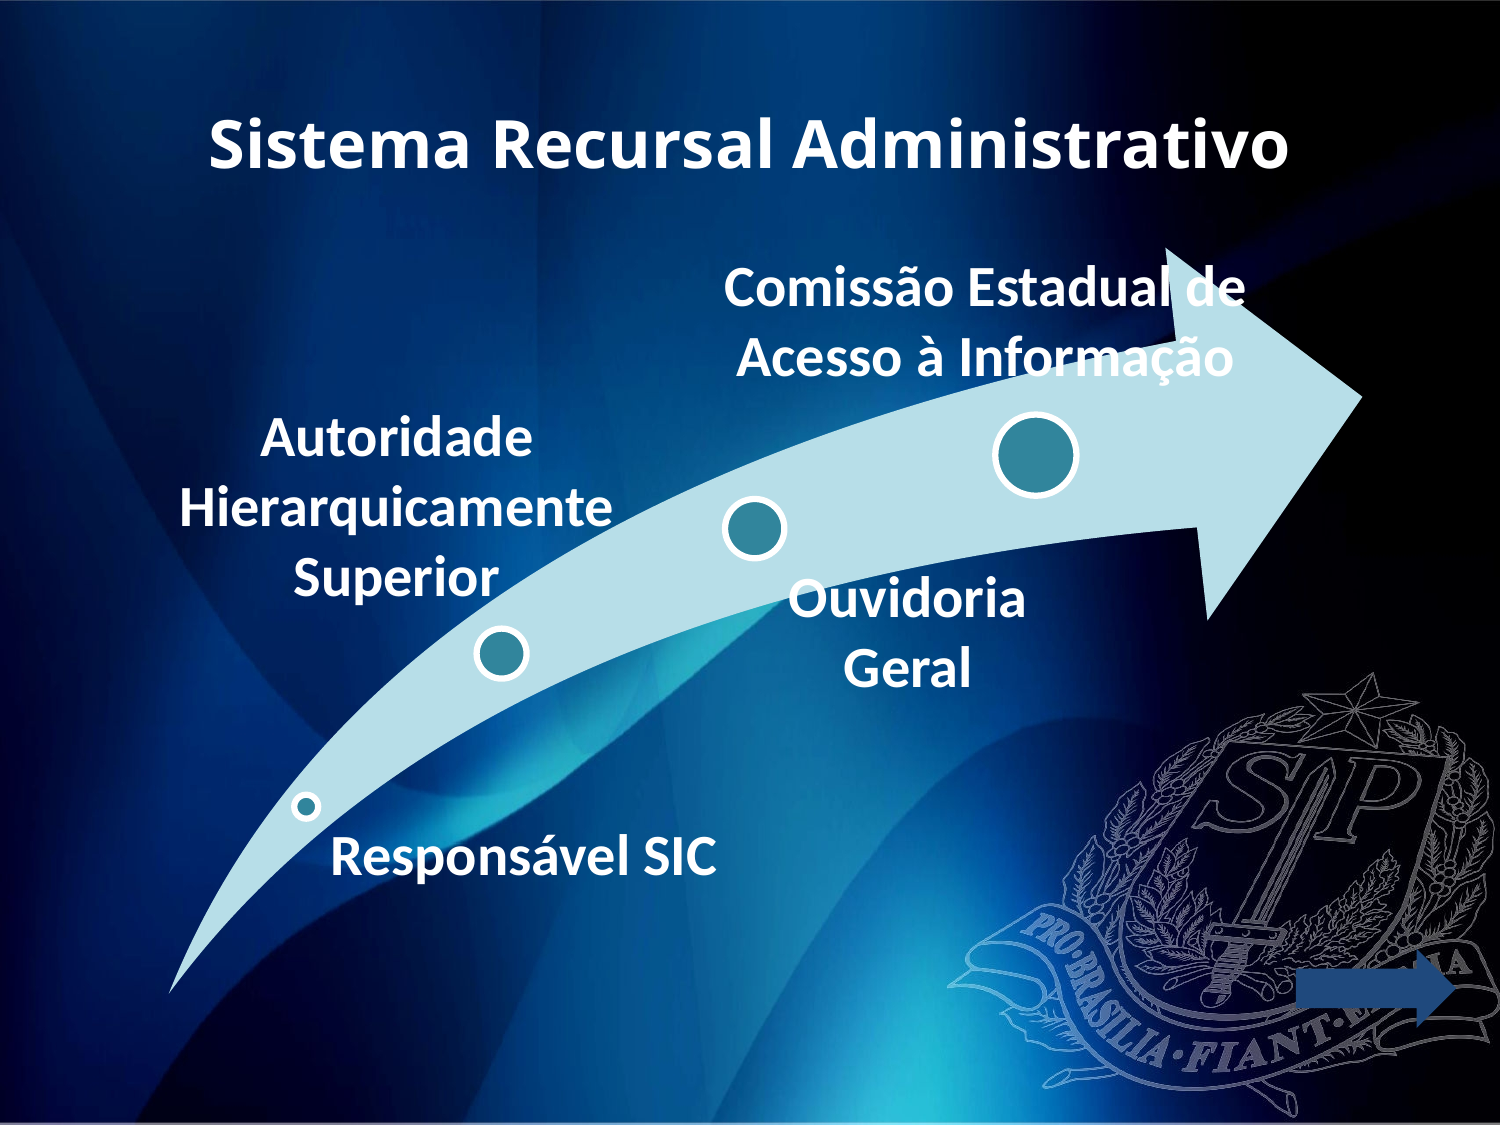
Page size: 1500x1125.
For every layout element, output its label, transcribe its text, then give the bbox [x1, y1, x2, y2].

text_box [722, 496, 787, 561]
text_box [1293, 946, 1459, 1031]
text_box Sistema Recursal Administrativo [141, 94, 1359, 189]
text_box Ouvidoria Geral [741, 551, 1075, 707]
text_box Comissão Estadual de Acesso à Informação [645, 241, 1325, 396]
text_box [292, 792, 321, 821]
text_box Responsável SIC [310, 810, 738, 895]
text_box Autoridade Hierarquicamente Superior [133, 391, 661, 616]
text_box [168, 368, 1363, 994]
text_box [474, 626, 529, 681]
text_box [993, 412, 1079, 498]
picture [0, 0, 1500, 1125]
